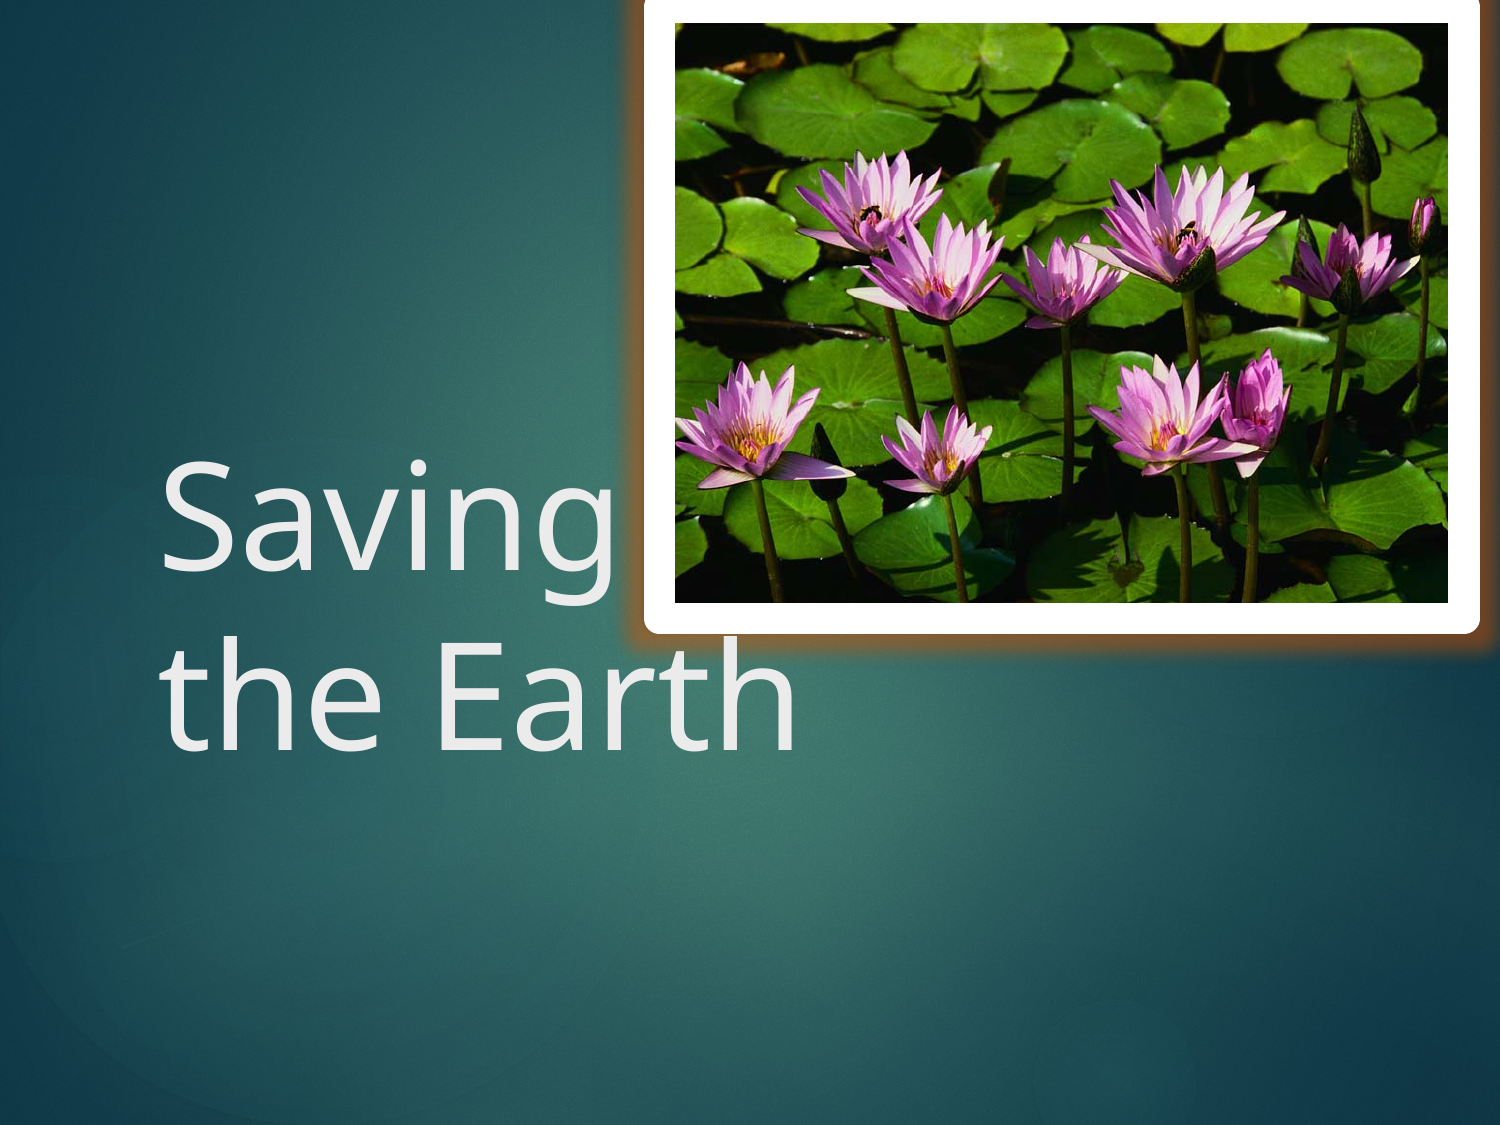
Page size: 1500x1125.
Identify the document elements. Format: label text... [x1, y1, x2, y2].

title Saving the Earth [142, 241, 1229, 788]
picture [674, 22, 1449, 603]
